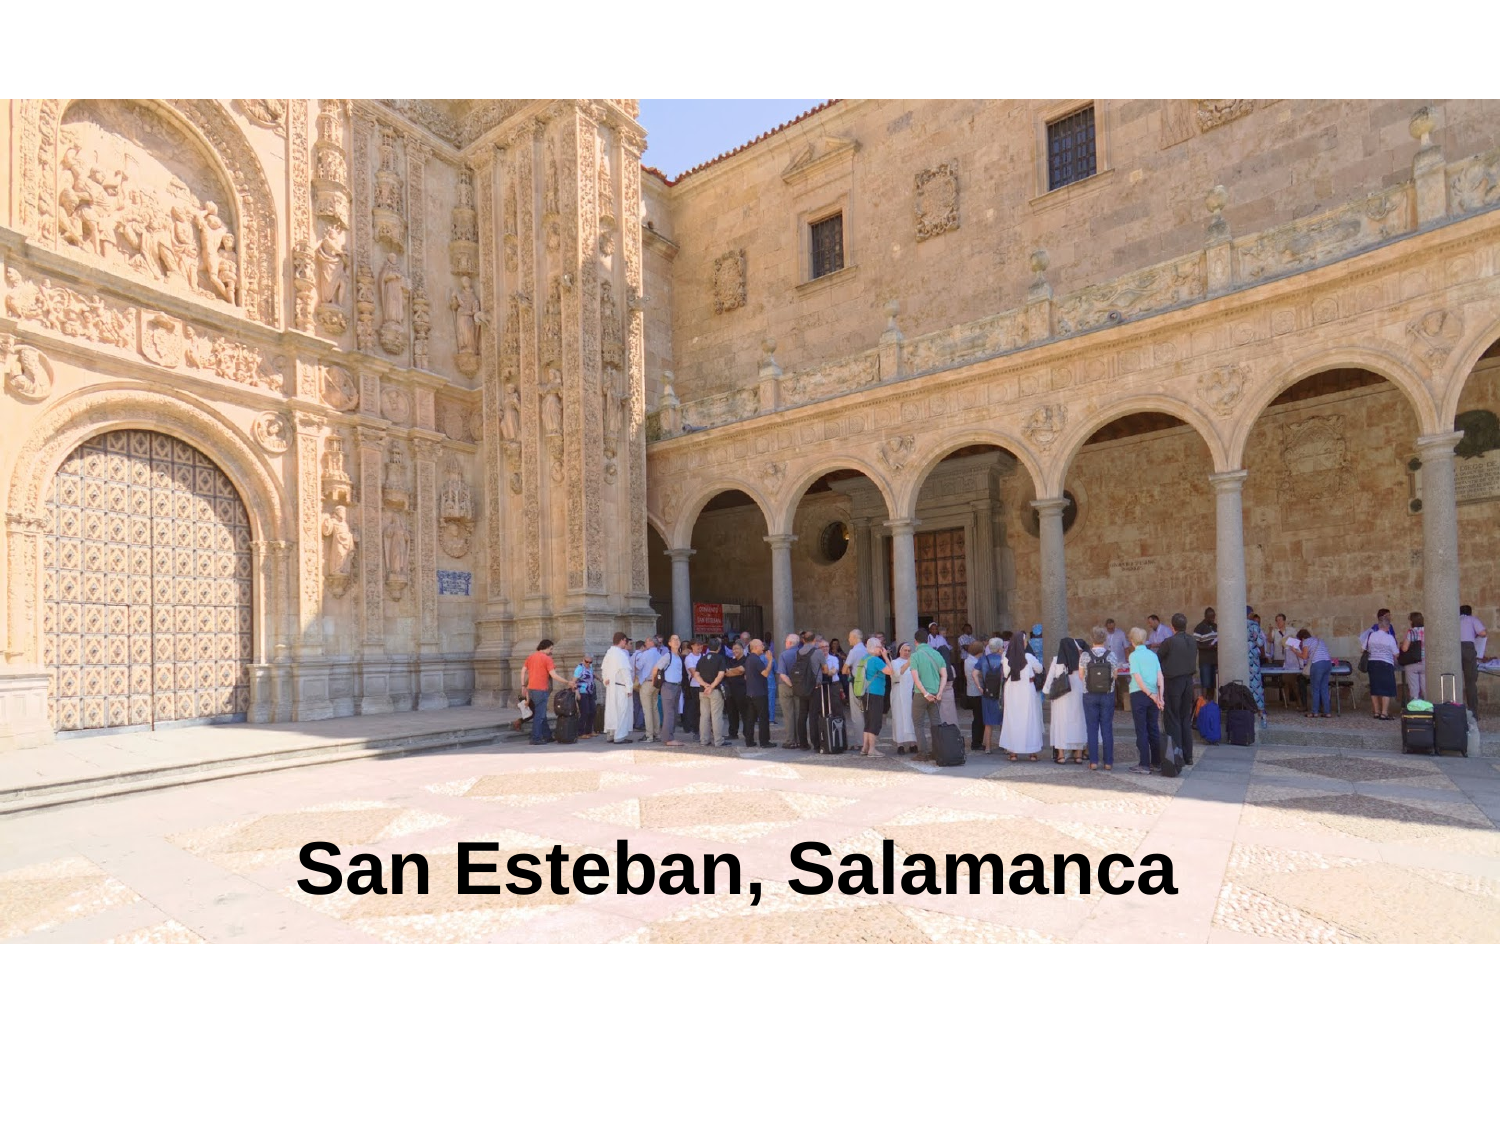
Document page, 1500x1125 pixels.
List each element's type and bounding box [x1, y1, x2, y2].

picture [0, 99, 1500, 944]
